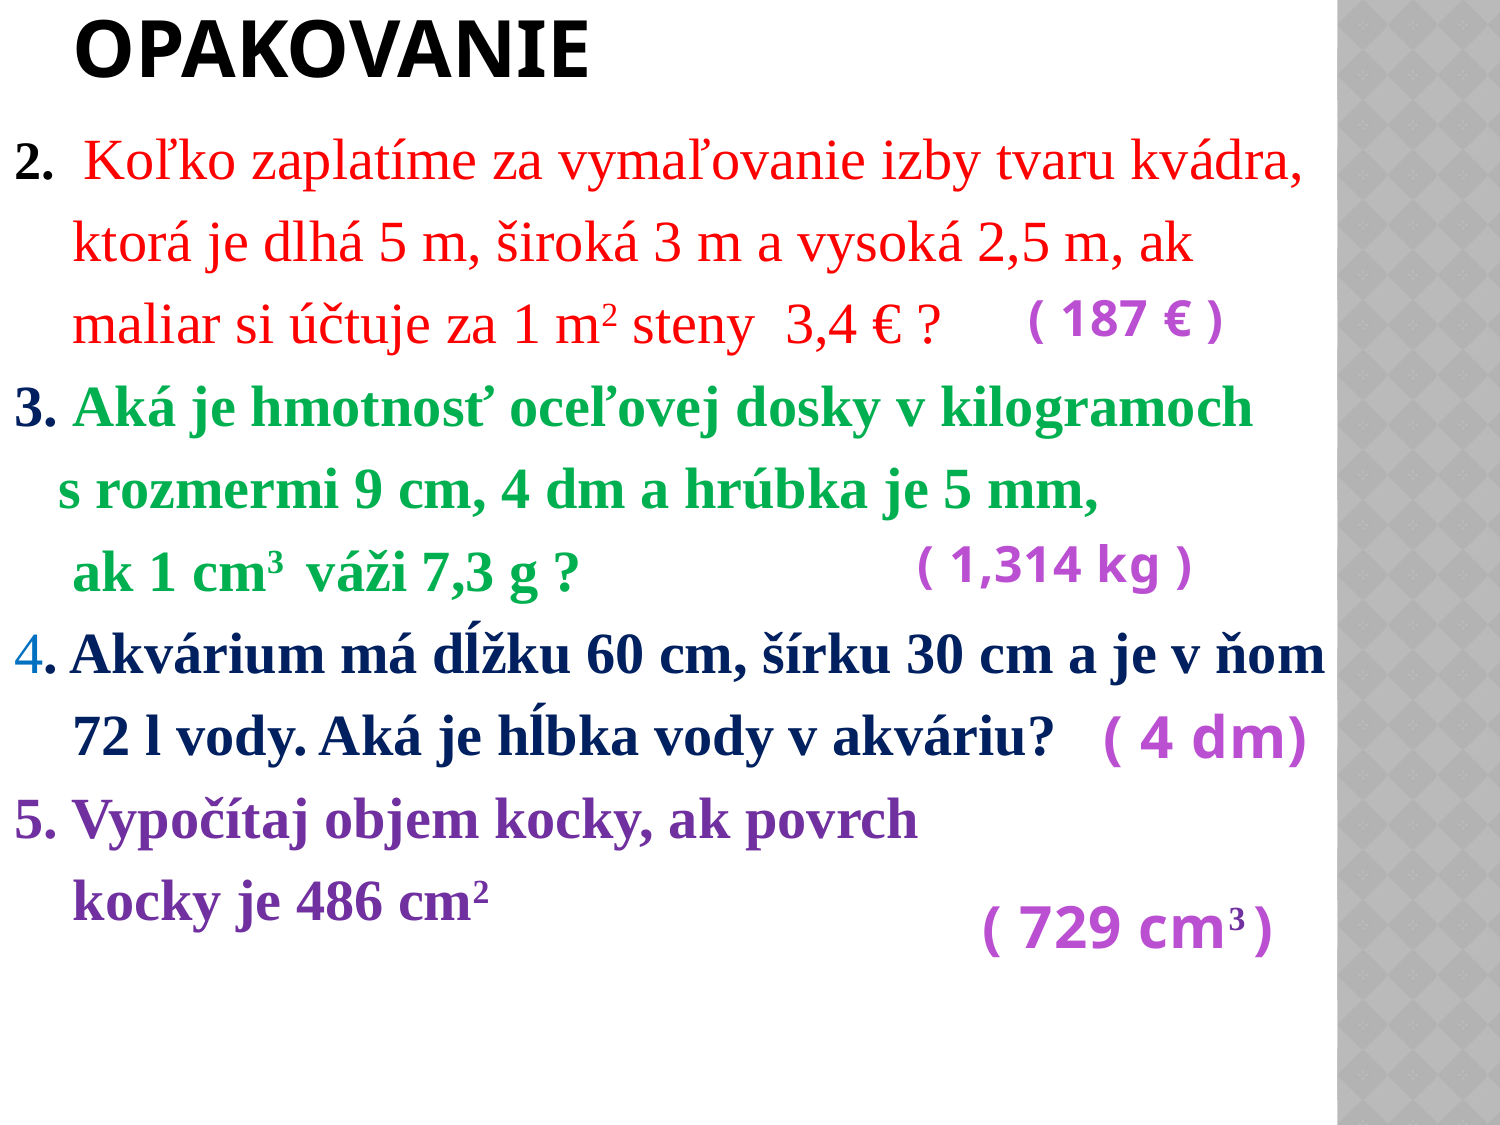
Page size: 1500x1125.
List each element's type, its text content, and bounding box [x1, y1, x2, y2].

list 2. Koľko zaplatíme za vymaľovanie izby tvaru kvádra, ktorá je dlhá 5 m, široká 3 m a vysoká 2,5 m, ak maliar si účtuje za 1 m2 steny 3,4 € ? 3. Aká je hmotnosť oceľovej dosky v kilogramoch s rozmermi 9 cm, 4 dm a hrúbka je 5 mm, ak 1 cm3 váži 7,3 g ? 4. Akvárium má dĺžku 60 cm, šírku 30 cm a je v ňom 72 l vody. Aká je hĺbka vody v akváriu? 5. Vypočítaj objem kocky, ak povrch kocky je 486 cm2 [0, 113, 1424, 1012]
text_box ( 187 € ) [986, 278, 1267, 354]
text_box ( 1,314 kg ) [902, 525, 1209, 601]
title Opakovanie [64, 0, 1415, 94]
text_box ( 729 cm3 ) [868, 882, 1388, 968]
text_box ( 4 dm) [1088, 692, 1323, 778]
